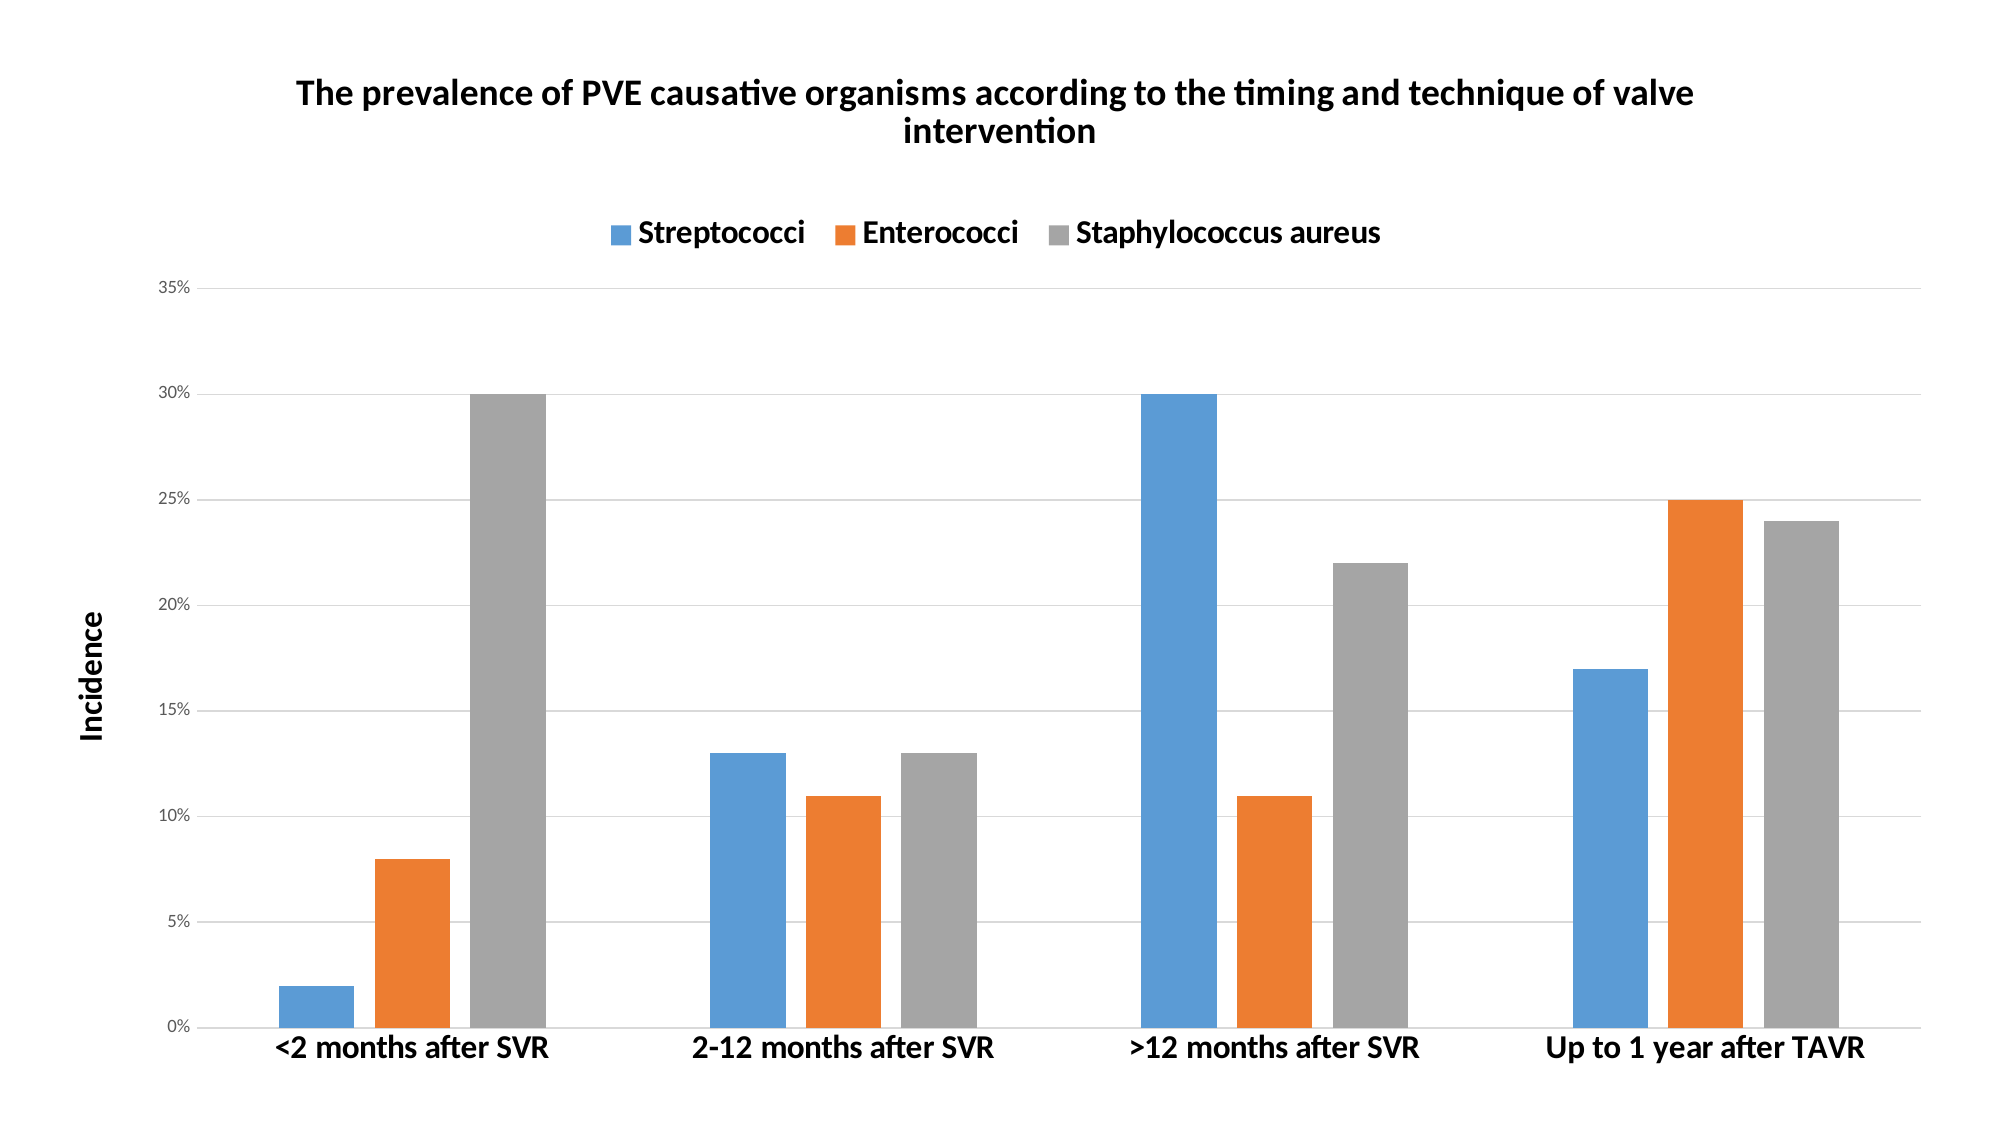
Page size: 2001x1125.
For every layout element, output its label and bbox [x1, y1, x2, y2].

chart [40, 37, 1960, 1088]
